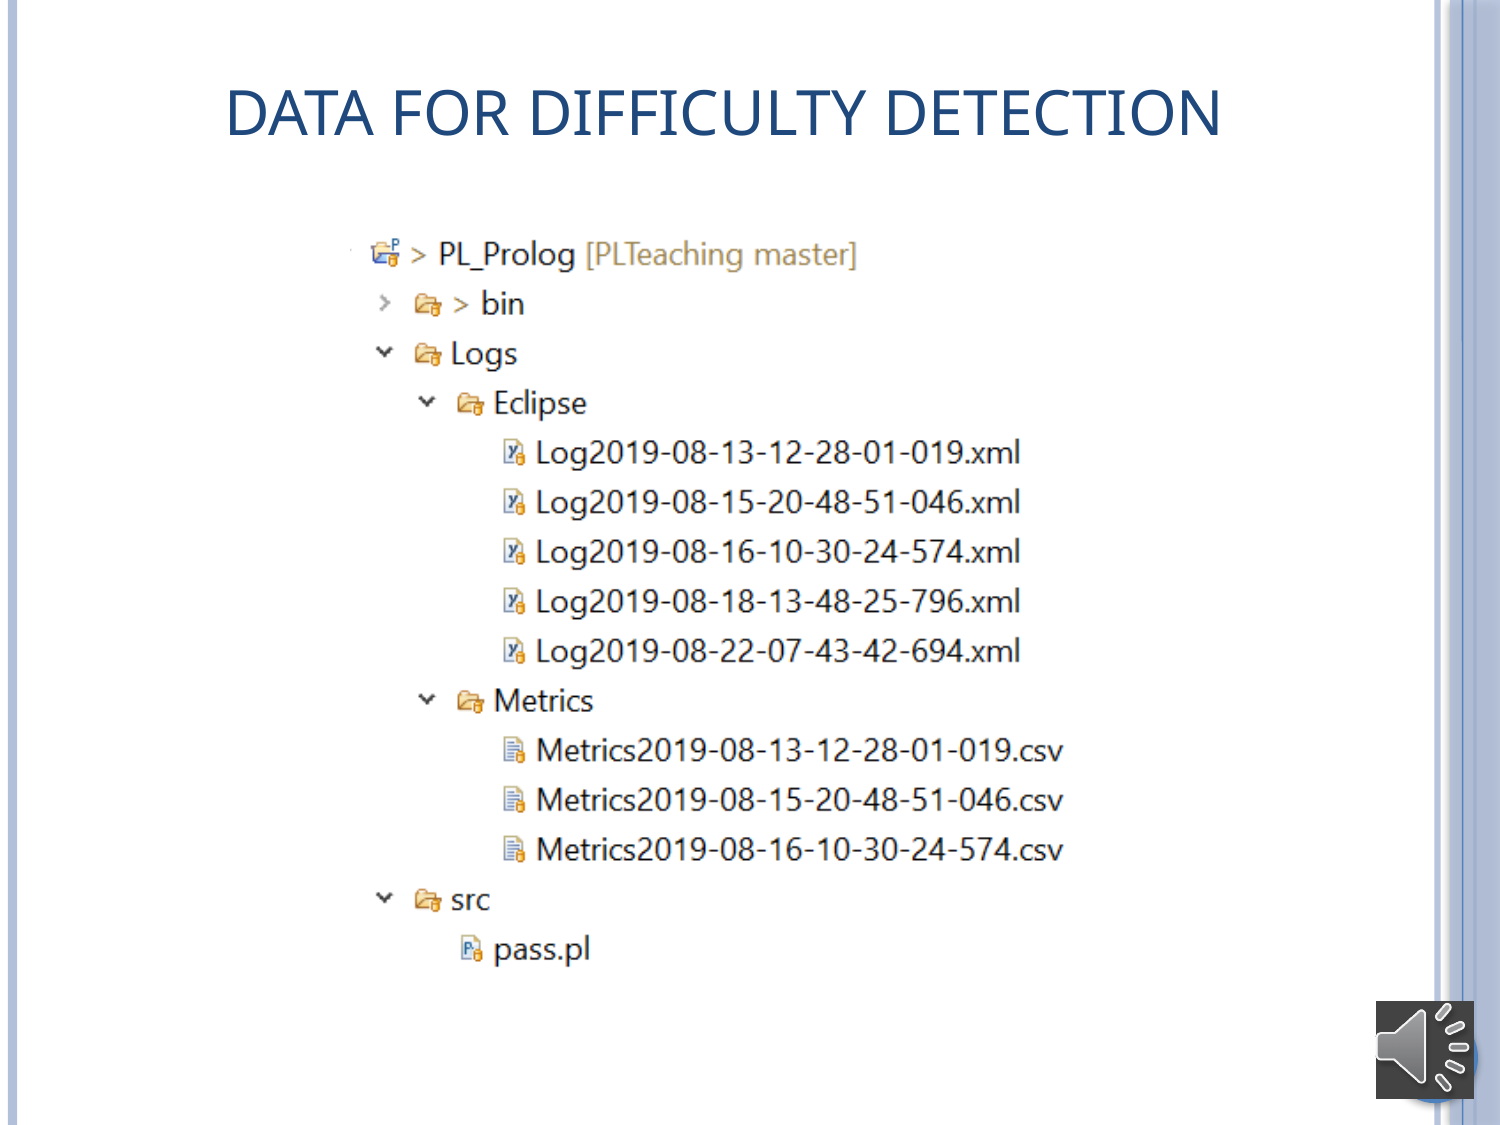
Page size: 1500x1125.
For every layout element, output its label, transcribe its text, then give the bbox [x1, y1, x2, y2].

title Data for Difficulty Detection [75, 45, 1375, 175]
picture [349, 236, 1176, 977]
picture [1374, 999, 1476, 1101]
